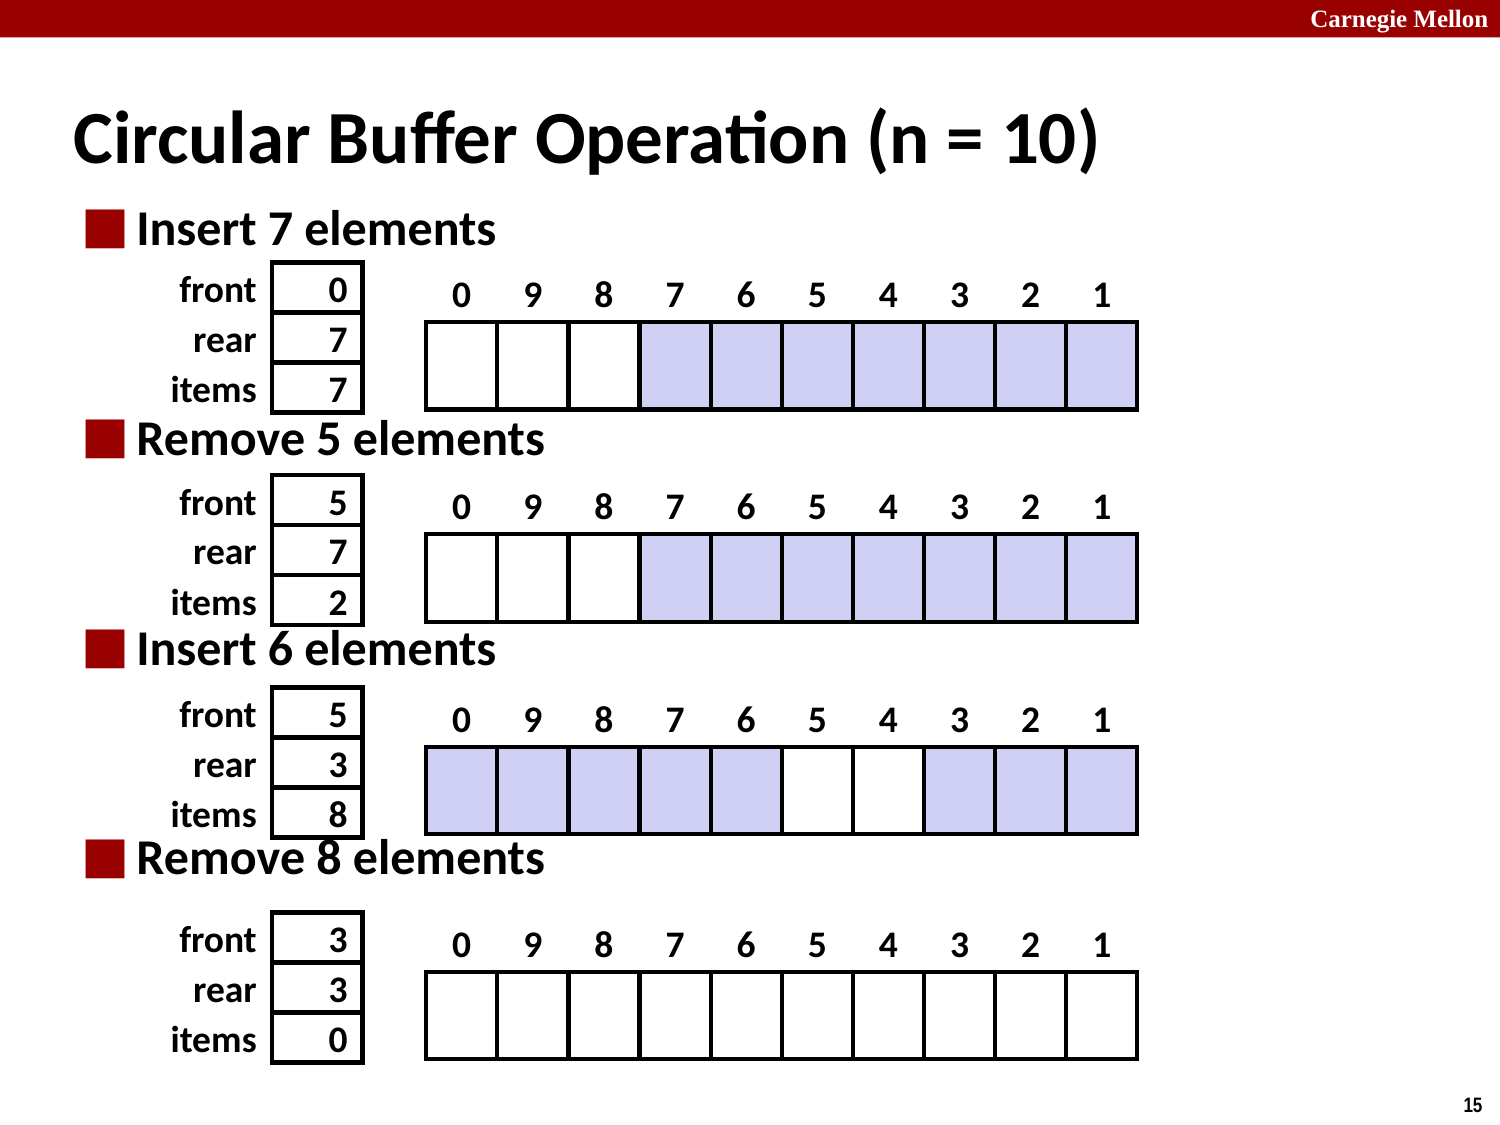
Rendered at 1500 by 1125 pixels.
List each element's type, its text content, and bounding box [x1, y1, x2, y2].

text_box 7 [641, 262, 711, 320]
text_box 4 [853, 912, 924, 970]
text_box 5 [782, 262, 853, 320]
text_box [425, 971, 1138, 1060]
text_box 8 [569, 912, 640, 970]
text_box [124, 474, 363, 626]
text_box 7 [640, 687, 711, 745]
text_box 0 [426, 687, 497, 745]
text_box 7 [640, 912, 711, 970]
text_box 6 [711, 262, 782, 320]
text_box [425, 262, 494, 410]
text_box 4 [853, 262, 924, 320]
text_box 1 [1067, 912, 1138, 970]
text_box 1 [1067, 687, 1138, 745]
text_box 6 [711, 474, 782, 532]
text_box 1 [1067, 262, 1138, 321]
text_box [425, 746, 1138, 835]
text_box 2 [996, 687, 1067, 745]
text_box 3 [924, 912, 996, 970]
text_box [497, 262, 569, 410]
text_box 2 [996, 262, 1067, 320]
text_box 0 [426, 912, 497, 970]
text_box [124, 912, 363, 1063]
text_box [425, 533, 1138, 622]
text_box 5 [782, 474, 853, 532]
text_box 3 [924, 687, 996, 745]
text_box 1 [1067, 474, 1138, 532]
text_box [124, 687, 363, 838]
text_box 8 [569, 687, 640, 745]
text_box 9 [497, 912, 569, 970]
text_box 3 [924, 474, 996, 532]
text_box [497, 474, 569, 532]
title Circular Buffer Operation (n = 10) [58, 71, 1463, 197]
text_box 4 [853, 687, 924, 745]
text_box 3 [924, 262, 996, 320]
text_box 5 [782, 687, 853, 745]
text_box 2 [996, 474, 1067, 532]
text_box 4 [853, 474, 924, 532]
text_box 7 [640, 474, 711, 532]
text_box 6 [711, 912, 782, 970]
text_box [644, 321, 1138, 410]
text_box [425, 474, 495, 533]
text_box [571, 262, 640, 410]
text_box 6 [711, 687, 782, 745]
text_box 2 [996, 912, 1067, 970]
text_box 5 [782, 912, 853, 970]
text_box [124, 262, 363, 413]
list Insert 7 elements Remove 5 elements Insert 6 elements Remove 8 elements [65, 187, 1413, 263]
text_box 9 [497, 687, 569, 745]
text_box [570, 474, 640, 532]
